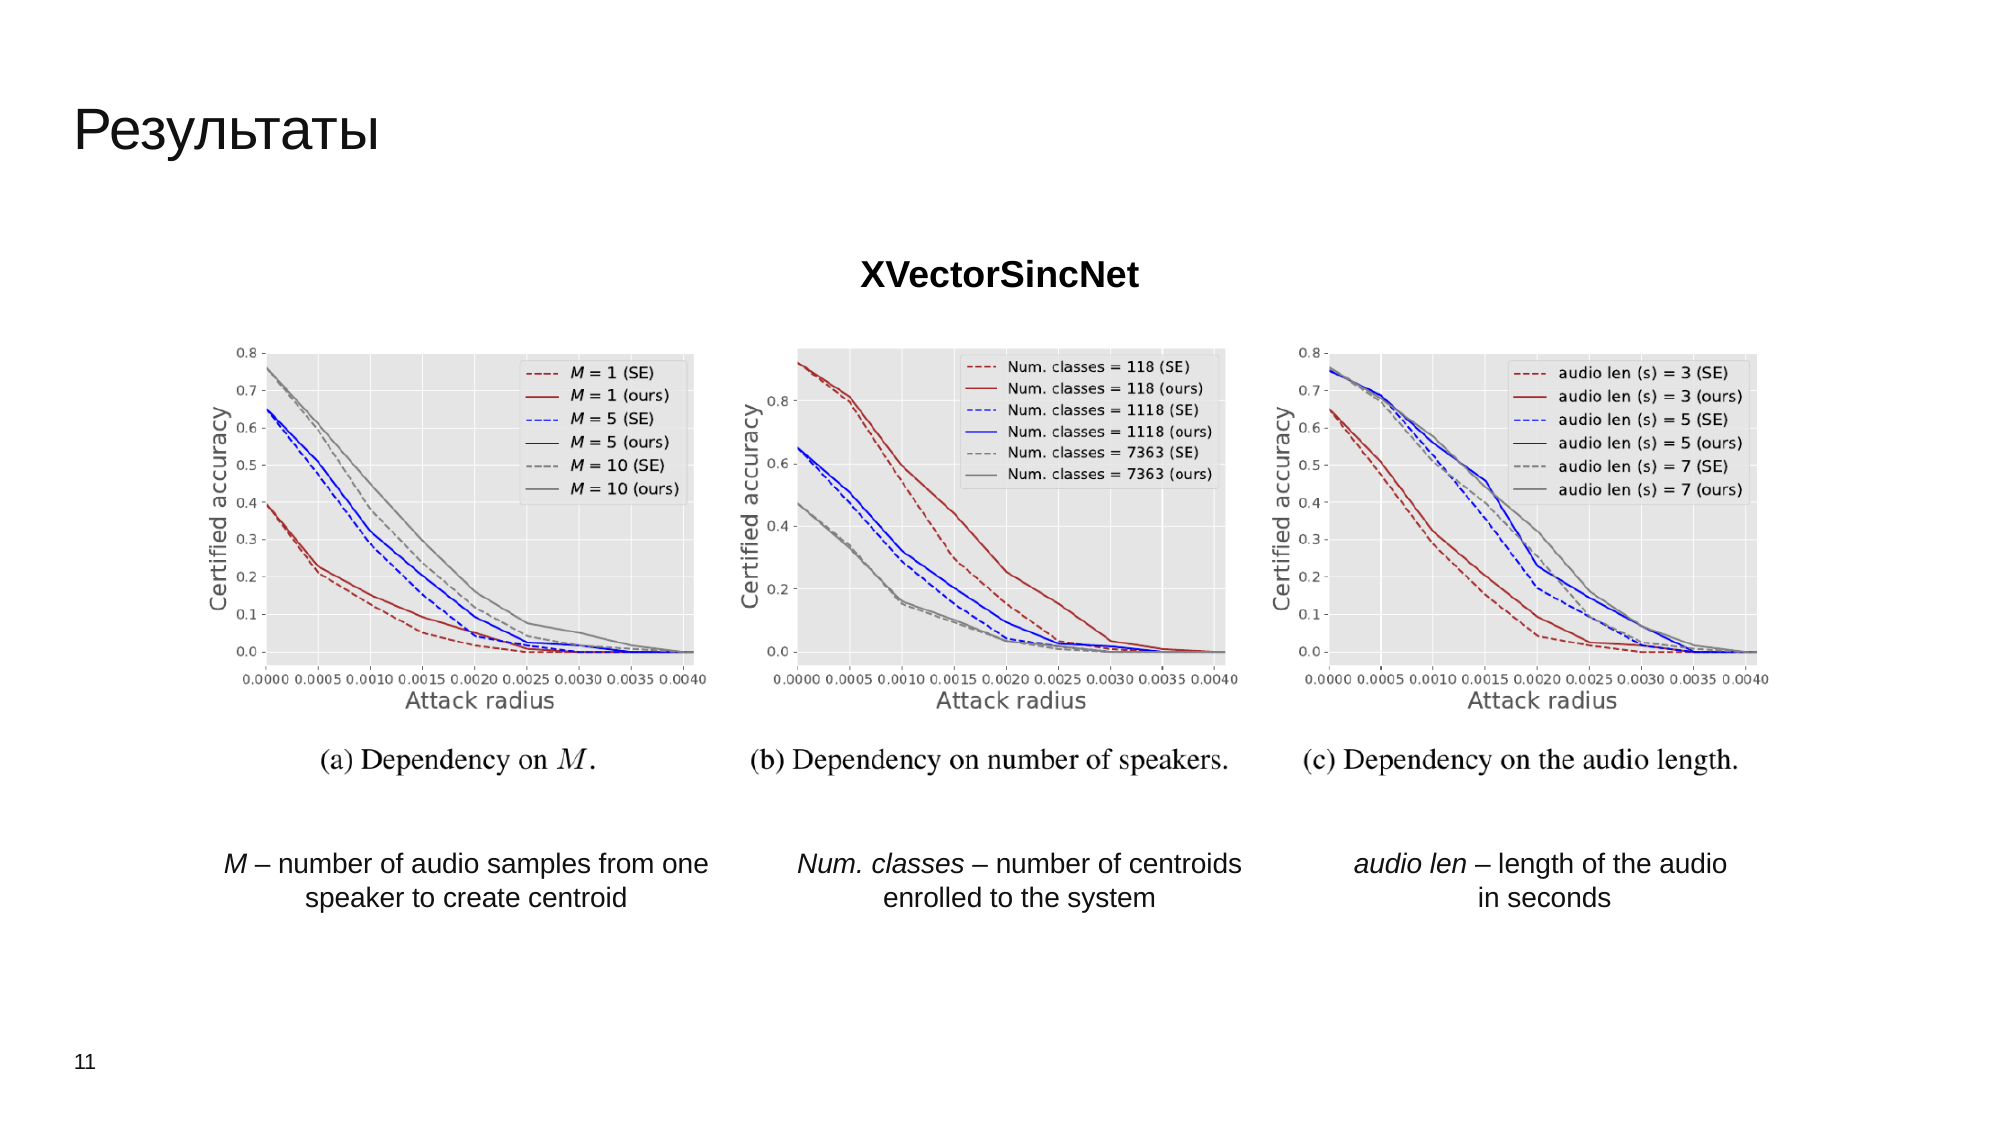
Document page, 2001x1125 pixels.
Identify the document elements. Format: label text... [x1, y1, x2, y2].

text_box M – number of audio samples from one speaker to create centroid [212, 834, 721, 937]
text_box Num. classes – number of centroids enrolled to the system [765, 834, 1274, 937]
text_box XVectorSincNet [720, 238, 1280, 299]
title Результаты [62, 93, 1938, 253]
slide_number 11 [62, 1042, 185, 1079]
text_box audio len – length of the audio in seconds [1290, 834, 1799, 937]
picture [63, 299, 1936, 798]
